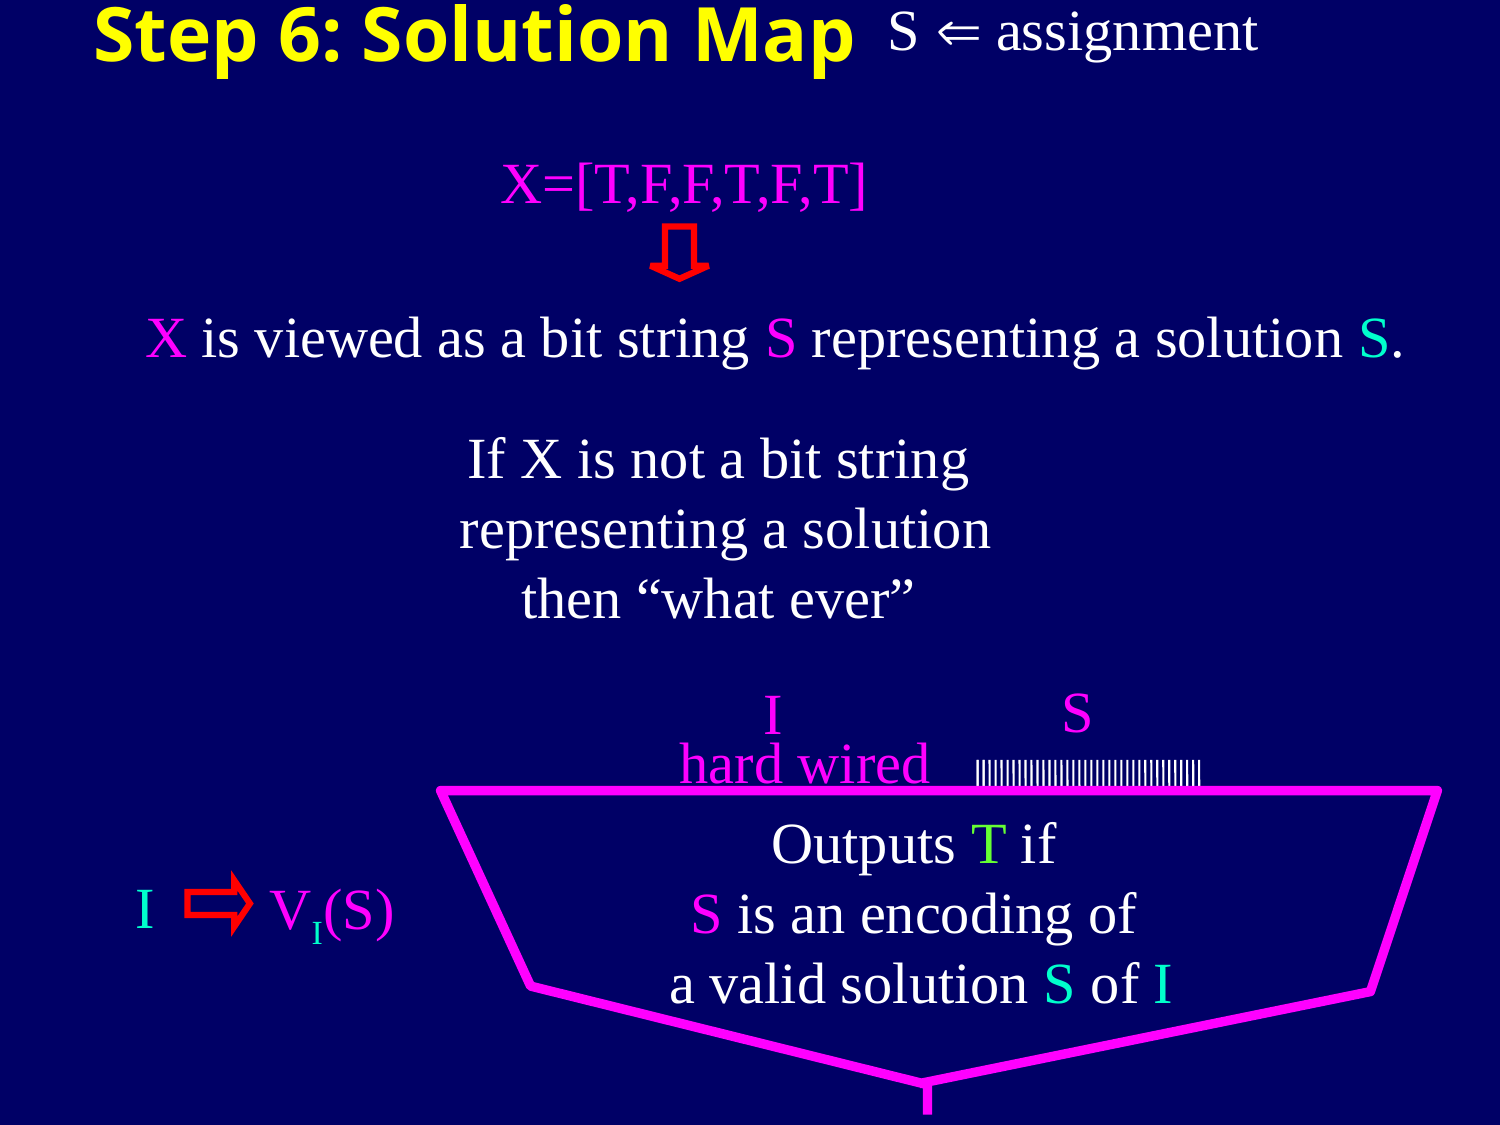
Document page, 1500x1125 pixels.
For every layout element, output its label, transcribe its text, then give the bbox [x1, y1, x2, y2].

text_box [100, 226, 1451, 377]
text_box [90, 666, 1438, 1111]
text_box S  assignment [842, 0, 1319, 70]
text_box Step 6: Solution Map [0, 0, 1113, 125]
text_box X=[T,F,F,T,F,T] [455, 137, 914, 223]
text_box If X is not a bit string representing a solution then “what ever” [414, 412, 1037, 638]
